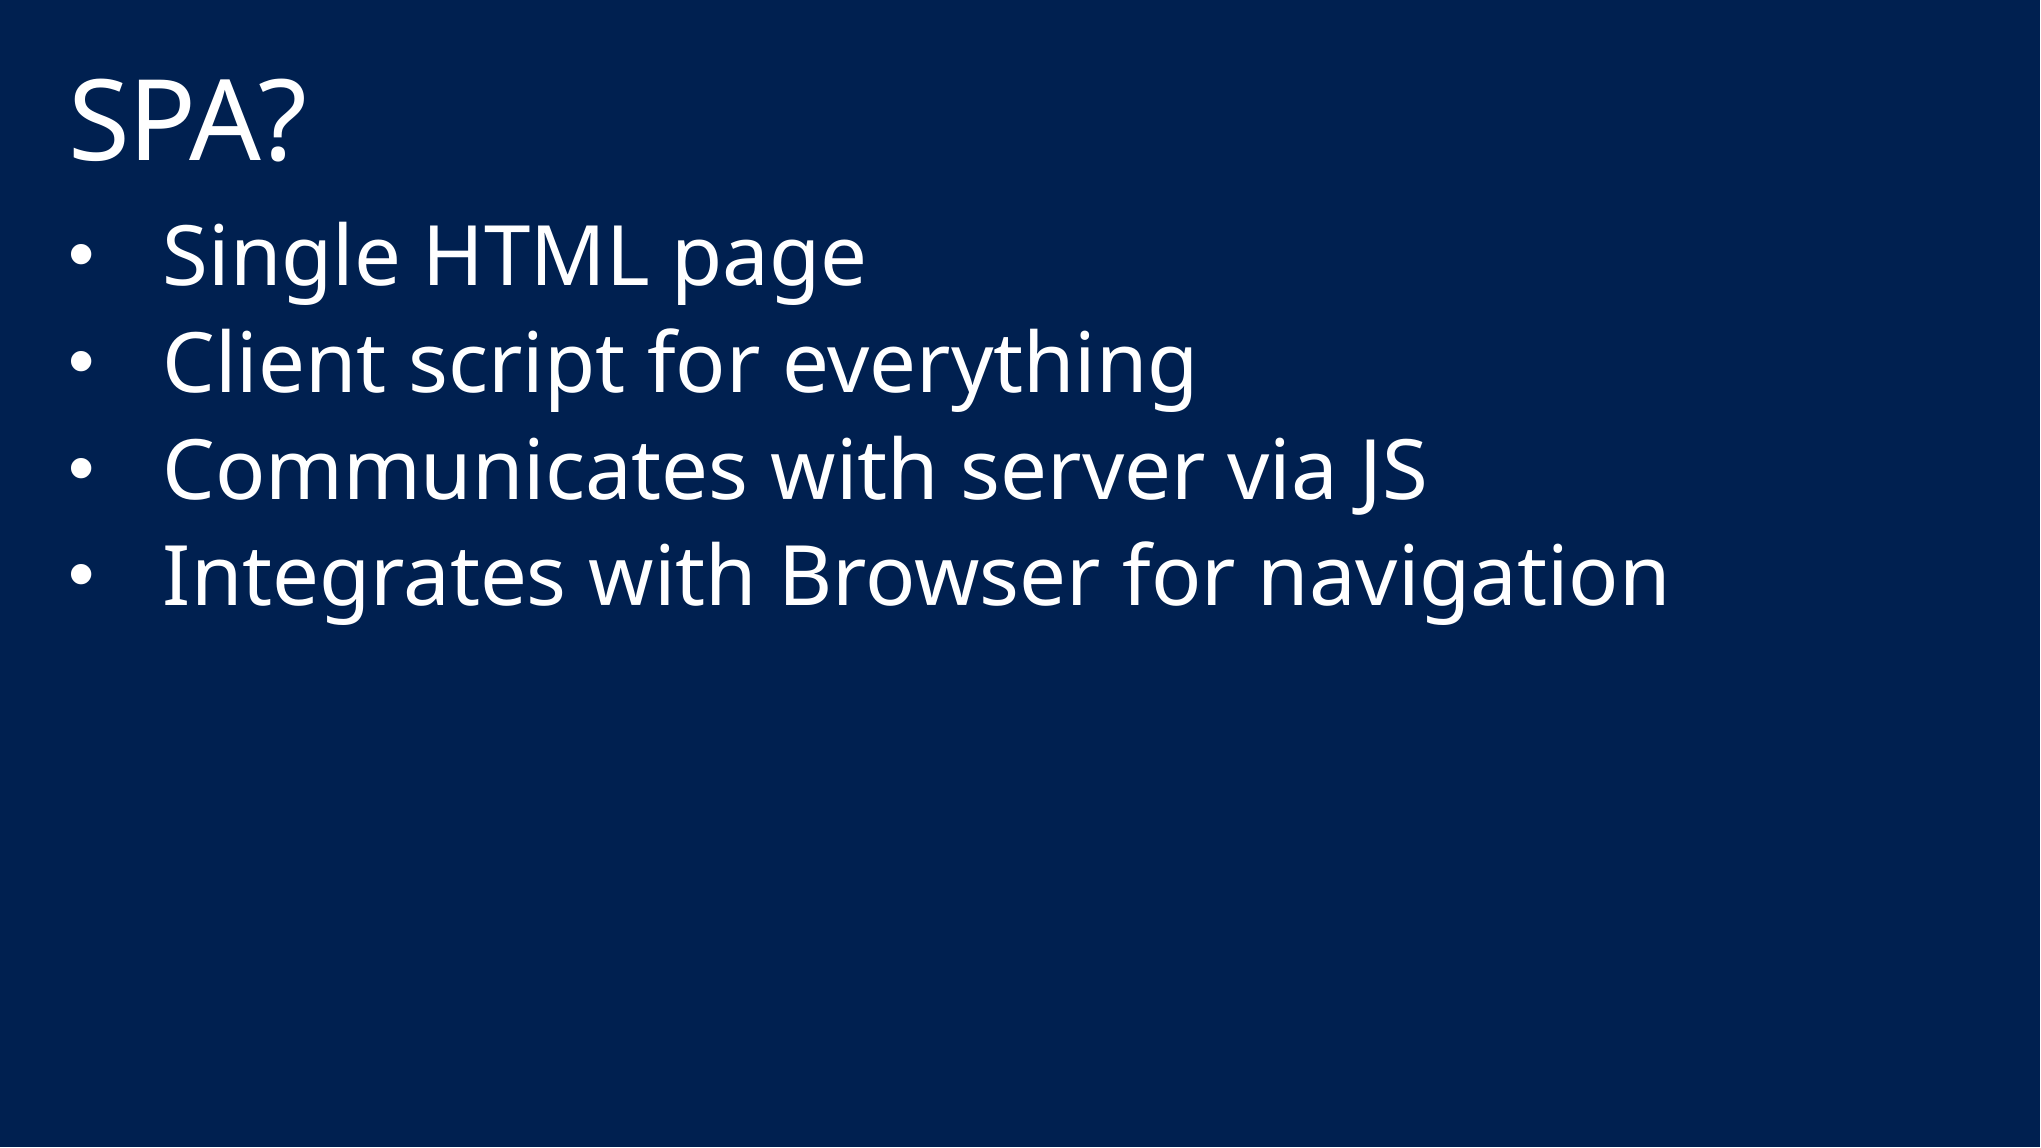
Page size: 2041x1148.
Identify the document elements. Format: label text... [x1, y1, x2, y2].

title SPA? [45, 48, 1996, 198]
list Single HTML page Client script for everything Communicates with server via JS Integrates with Browser for navigation [45, 198, 1996, 654]
